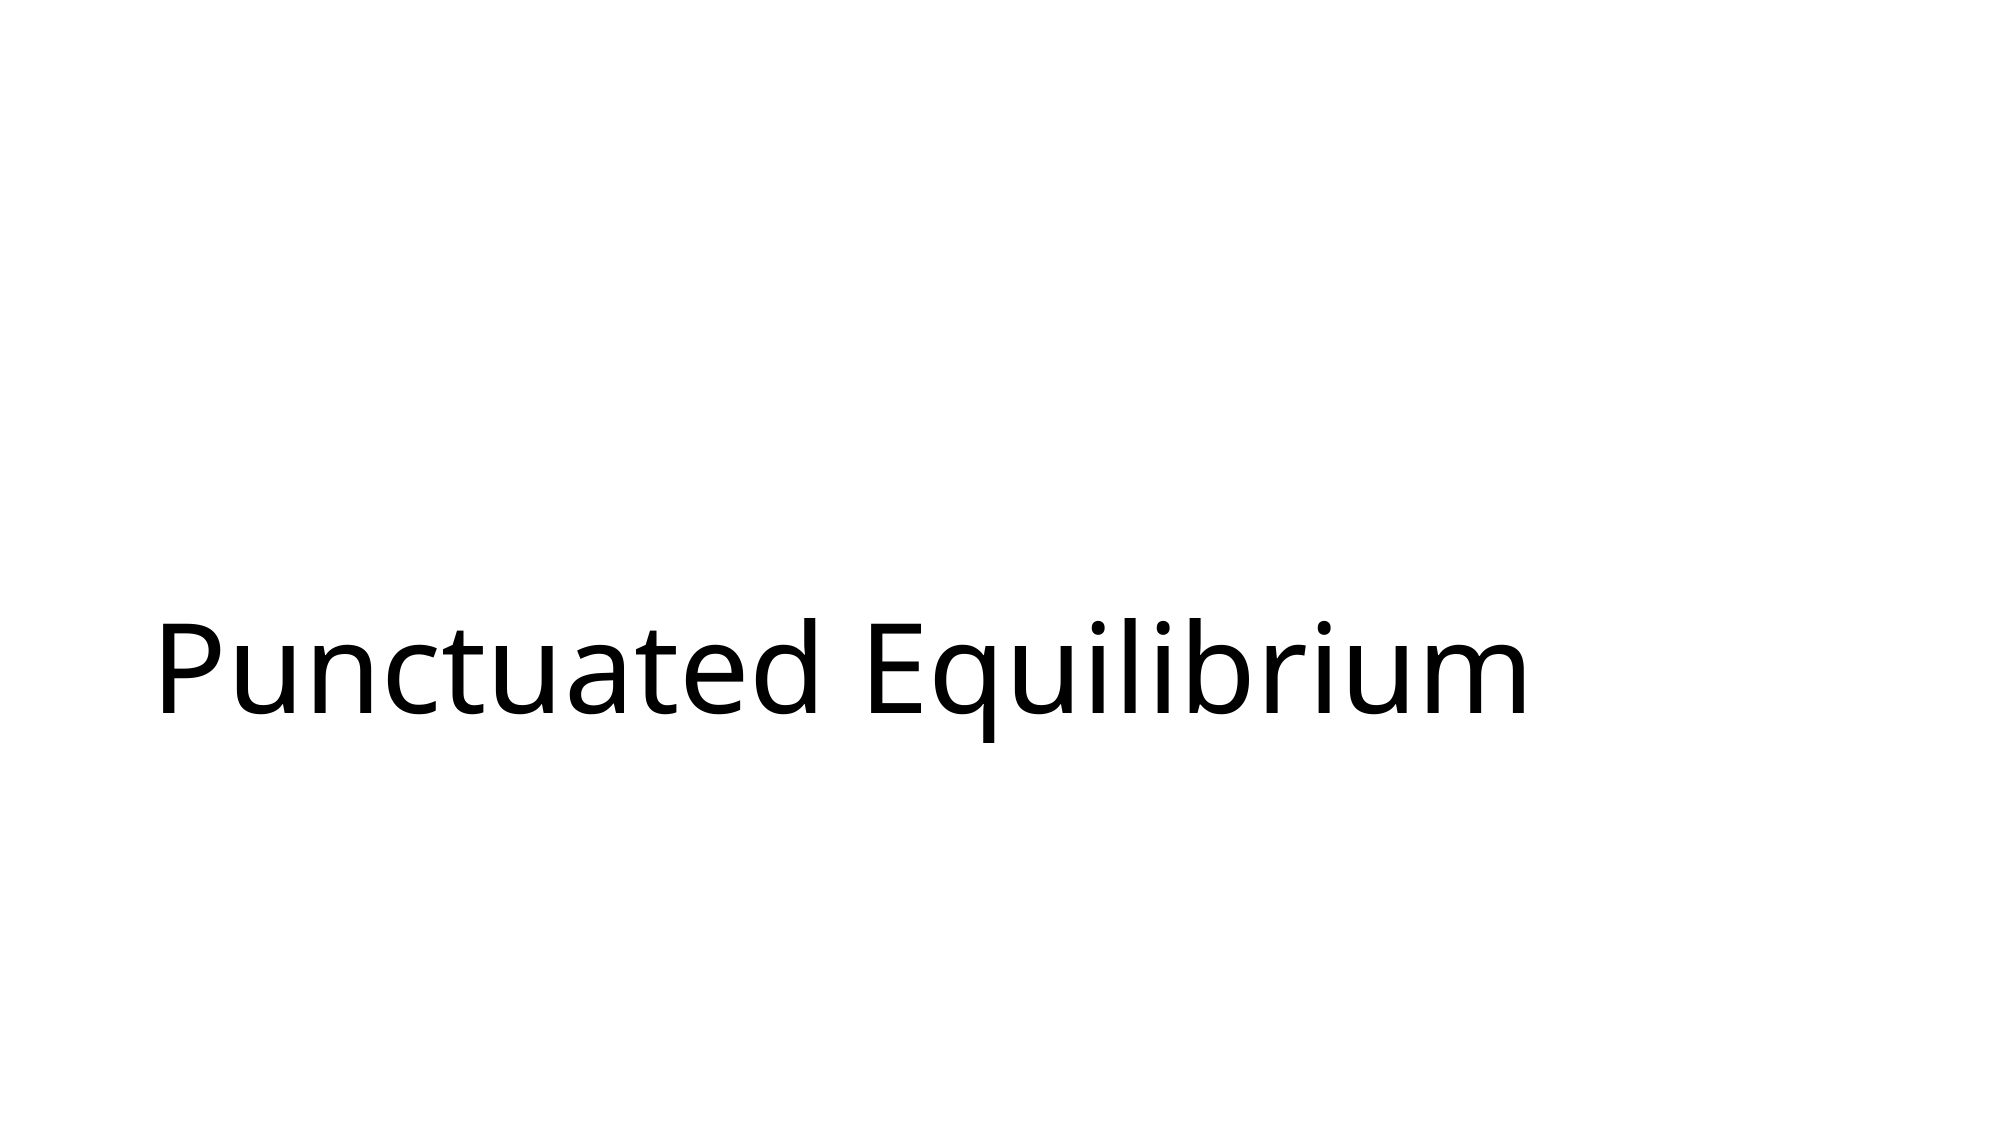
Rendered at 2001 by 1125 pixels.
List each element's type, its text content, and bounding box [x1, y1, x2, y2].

title Punctuated Equilibrium [136, 280, 1862, 749]
